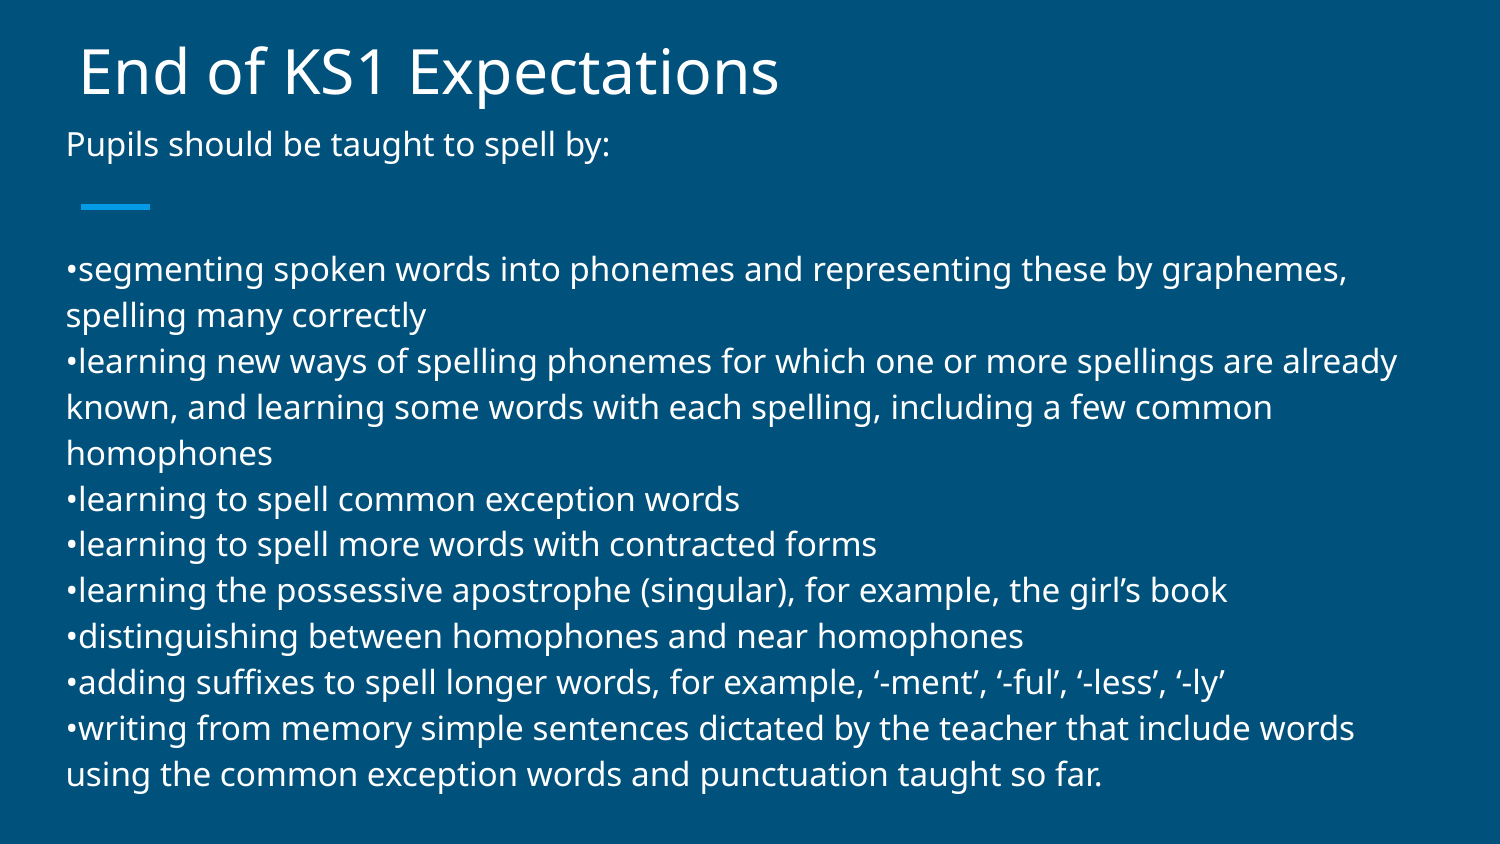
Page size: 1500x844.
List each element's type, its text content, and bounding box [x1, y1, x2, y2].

title End of KS1 Expectations [63, 9, 1437, 102]
list Pupils should be taught to spell by: •segmenting spoken words into phonemes and representing these by graphemes, spelling many correctly •learning new ways of spelling phonemes for which one or more spellings are already known, and learning some words with each spelling, including a few common homophones •learning to spell common exception words •learning to spell more words with contracted forms •learning the possessive apostrophe (singular), for example, the girl’s book •distinguishing between homophones and near homophones •adding suffixes to spell longer words, for example, ‘-ment’, ‘-ful’, ‘-less’, ‘-ly’ •writing from memory simple sentences dictated by the teacher that include words using the common exception words and punctuation taught so far. [50, 102, 1450, 819]
